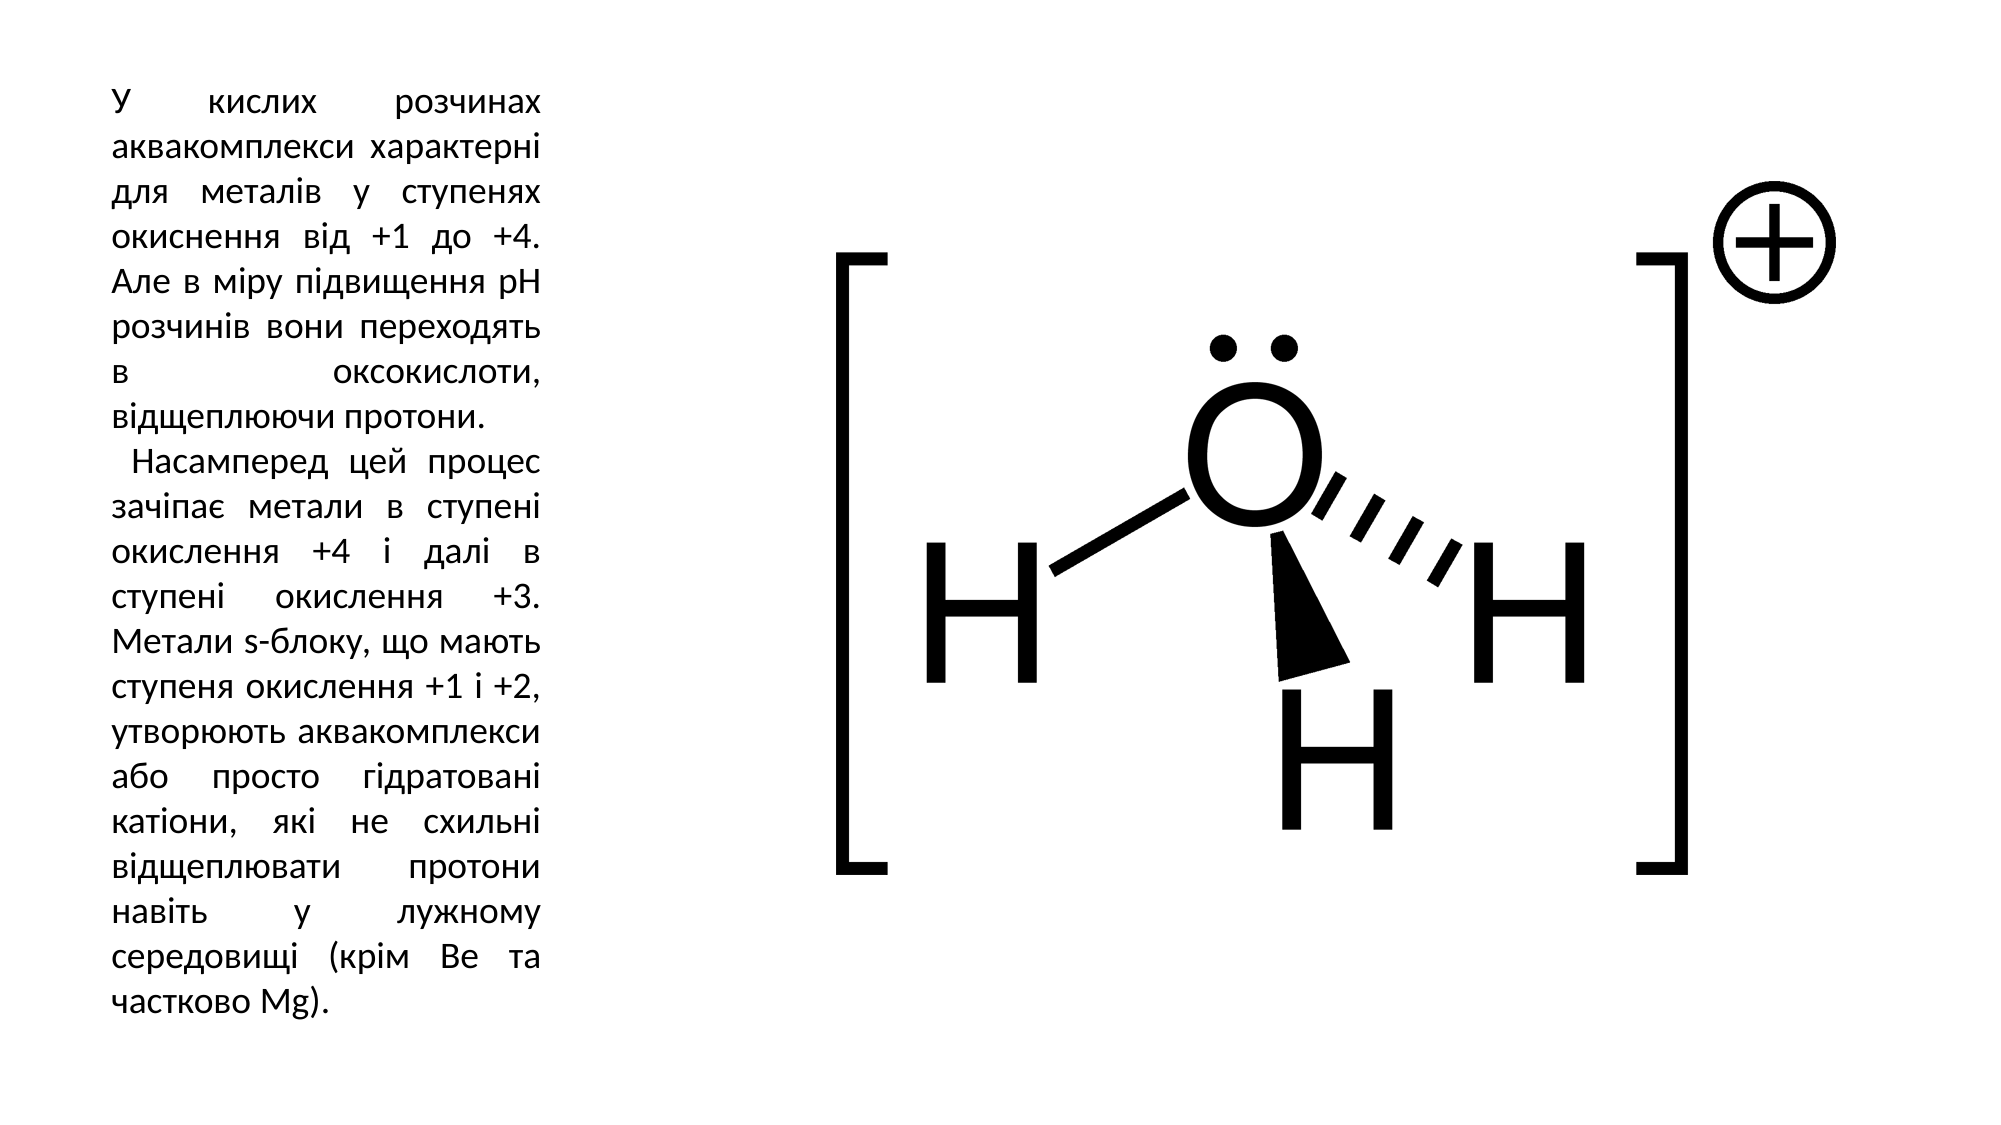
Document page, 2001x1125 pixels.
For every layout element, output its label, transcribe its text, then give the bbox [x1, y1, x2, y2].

text_box У кислих розчинах аквакомплекси характерні для металів у ступенях окиснення від +1 до +4. Але в міру підвищення рН розчинів вони переходять в оксокислоти, відщеплюючи протони. Насамперед цей процес зачіпає метали в ступені окислення +4 і далі в ступені окислення +3. Метали s-блоку, що мають ступеня окислення +1 і +2, утворюють аквакомплекси або просто гідратовані катіони, які не схильні відщеплювати протони навіть у лужному середовищі (крім Be та частково Mg). [96, 68, 557, 1029]
picture [786, 131, 1885, 924]
